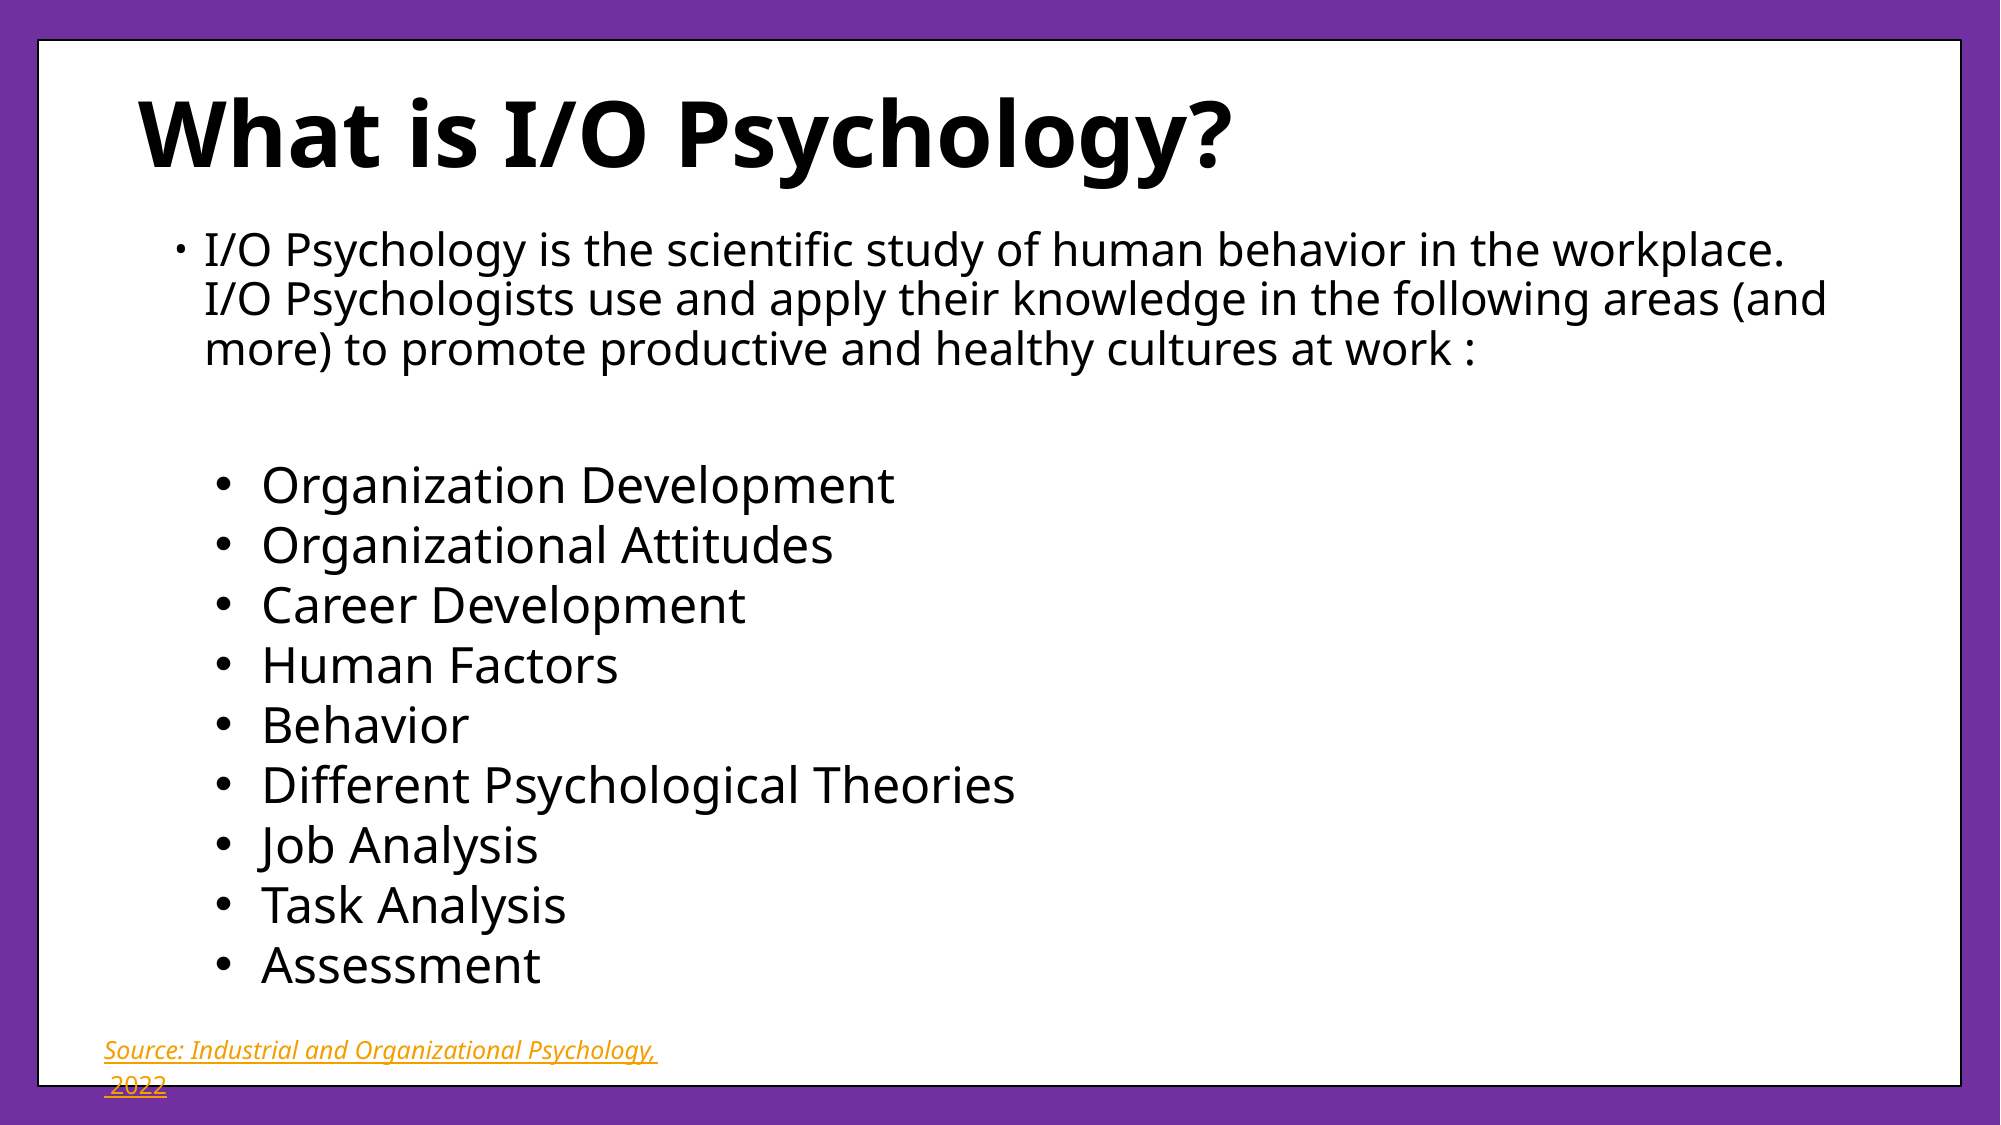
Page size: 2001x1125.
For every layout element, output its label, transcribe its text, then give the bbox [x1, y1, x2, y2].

text_box Organization Development Organizational Attitudes Career Development Human Factors Behavior Different Psychological Theories Job Analysis Task Analysis Assessment [199, 445, 1690, 1001]
title What is I/O Psychology? [123, 26, 1744, 250]
list I/O Psychology is the scientific study of human behavior in the workplace. I/O Psychologists use and apply their knowledge in the following areas (and more) to promote productive and healthy cultures at work : [151, 219, 1851, 438]
text_box Source: Industrial and Organizational Psychology, 2022 [88, 1027, 689, 1111]
